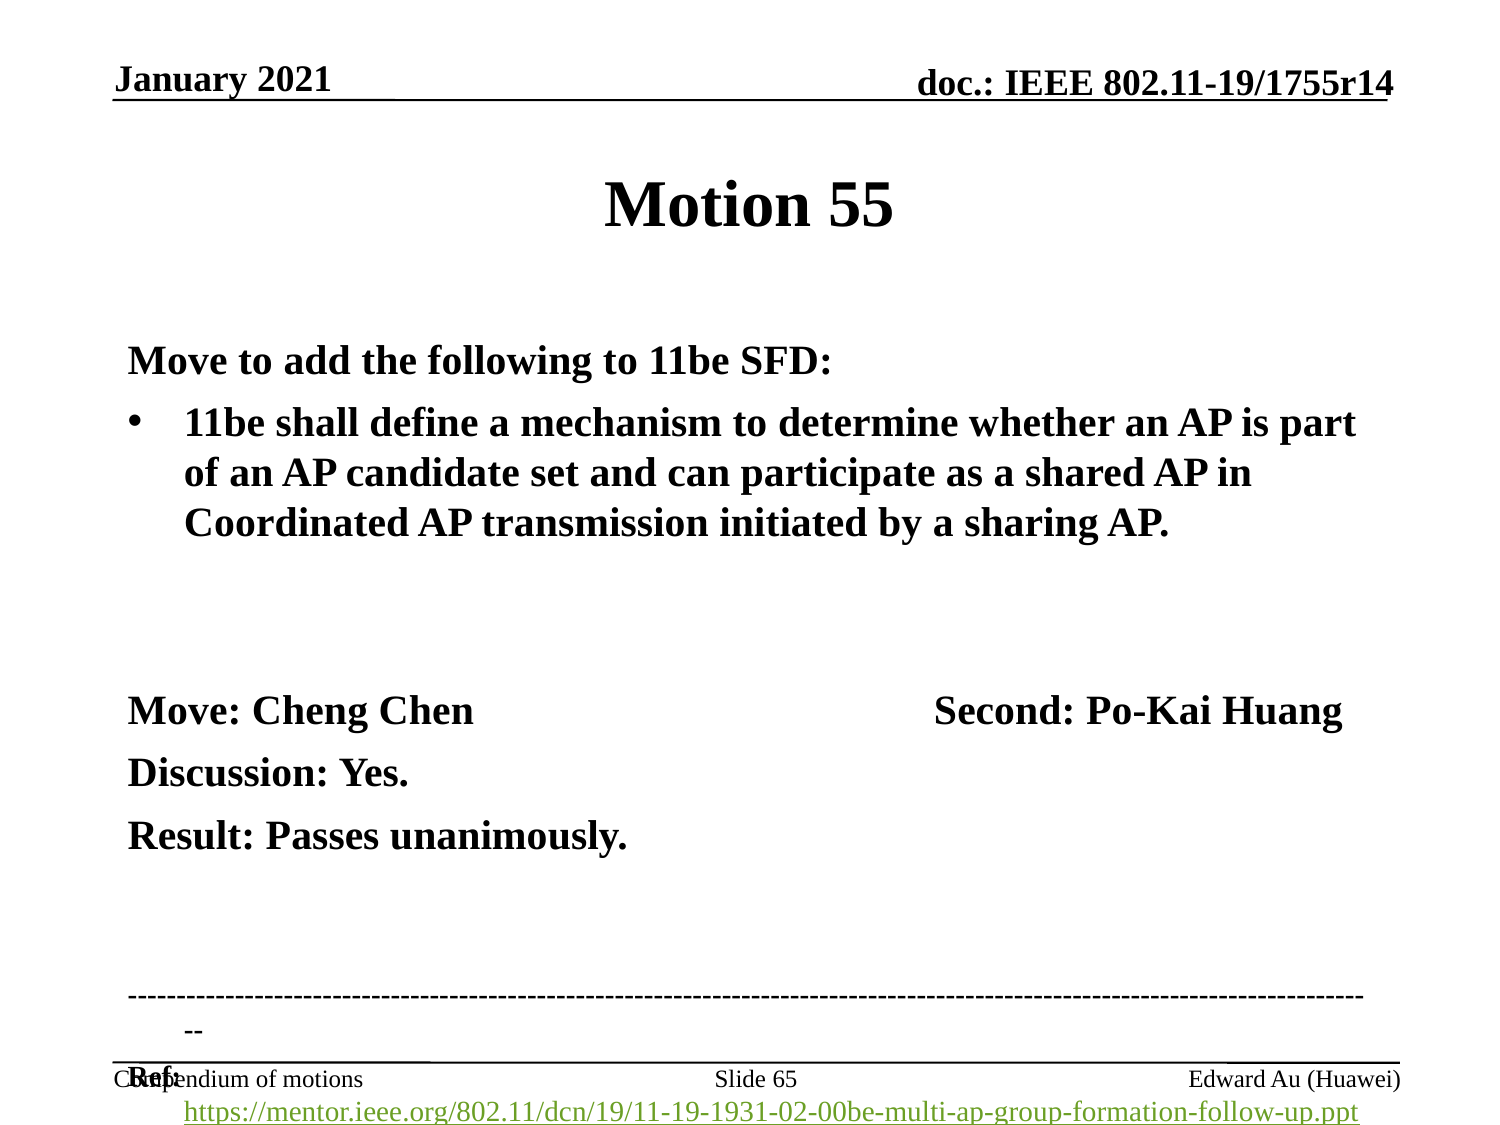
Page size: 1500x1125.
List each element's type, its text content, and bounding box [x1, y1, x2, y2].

slide_number Slide 65 [712, 1061, 800, 1123]
list Move to add the following to 11be SFD: 11be shall define a mechanism to determine whether an AP is part of an AP candidate set and can participate as a shared AP in Coordinated AP transmission initiated by a sharing AP. Move: Cheng Chen Second: Po-Kai Huang Discussion: Yes. Result: Passes unanimously. --------------------------------------------------------------------------------------------------------------------------------- Ref: https://mentor.ieee.org/802.11/dcn/19/11-19-1931-02-00be-multi-ap-group-formation-follow-up.pptx [112, 324, 1388, 1063]
footer Edward Au (Huawei) [878, 1061, 1402, 1093]
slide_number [114, 54, 423, 100]
title Motion 55 [112, 112, 1388, 288]
